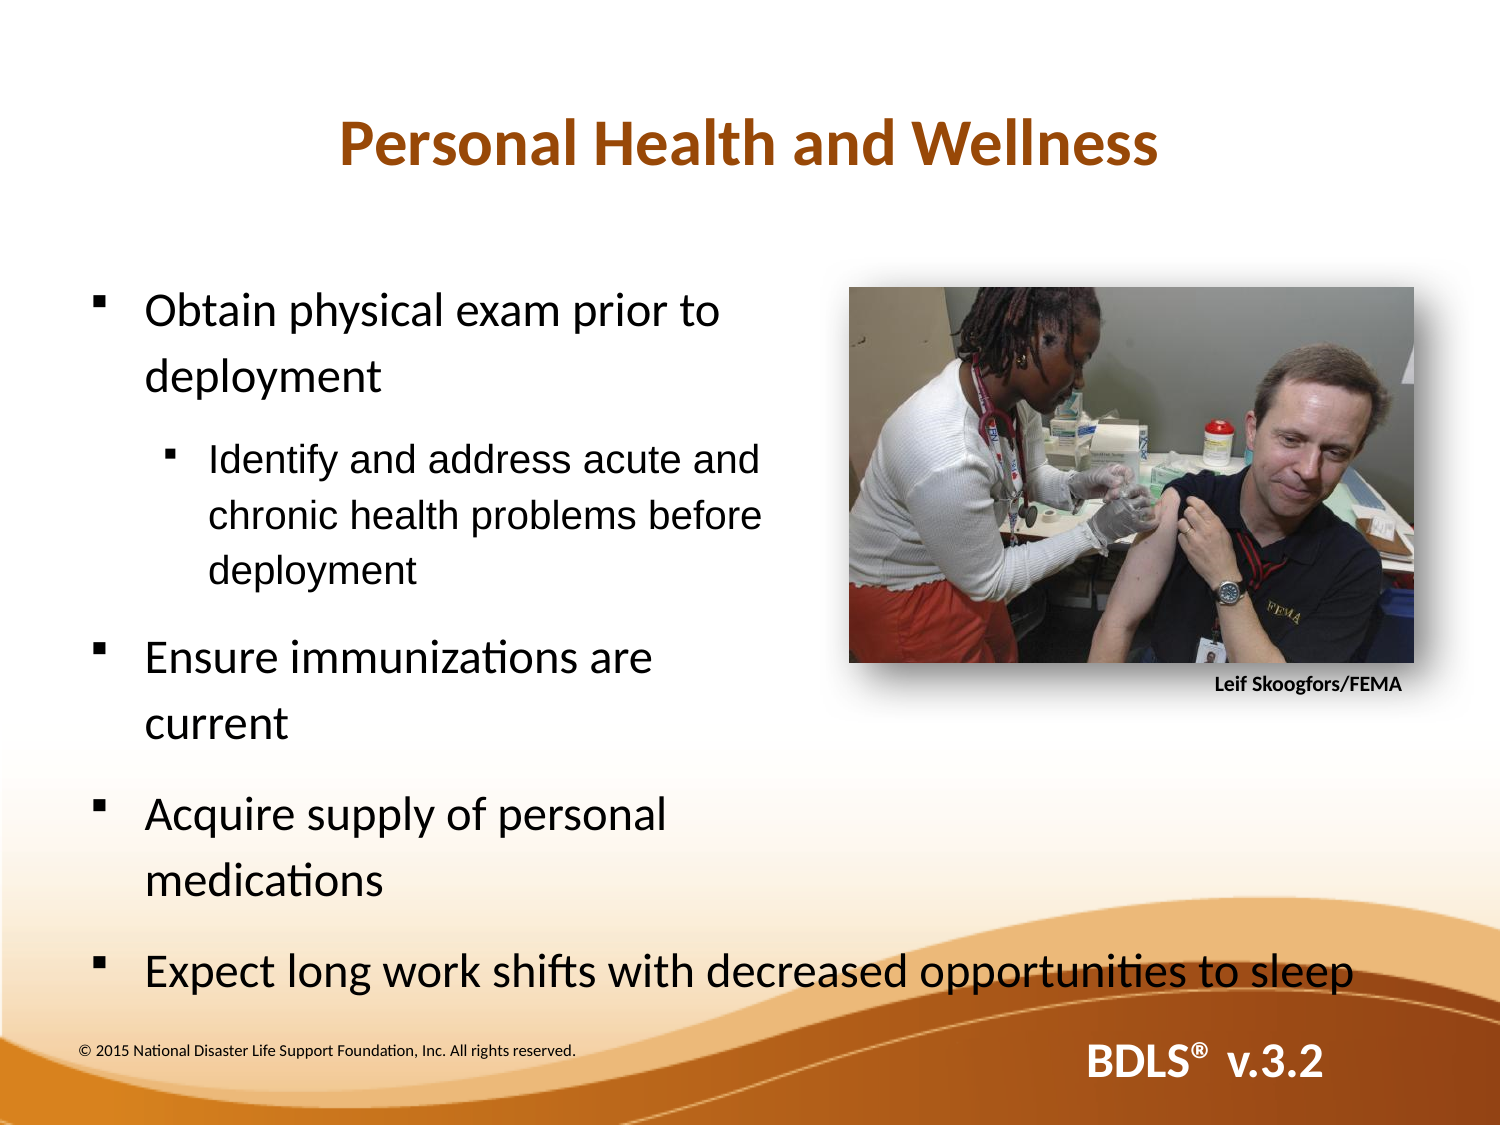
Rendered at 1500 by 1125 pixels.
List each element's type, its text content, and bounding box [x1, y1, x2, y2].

picture [849, 287, 1414, 663]
picture [0, 0, 1500, 1125]
text_box Leif Skoogfors/FEMA [1200, 662, 1500, 704]
title Personal Health and Wellness [75, 45, 1425, 233]
list Obtain physical exam prior to deployment Identify and address acute and chronic health problems before deployment Ensure immunizations are current Acquire supply of personal medications Expect long work shifts with decreased opportunities to sleep [75, 262, 1451, 1005]
